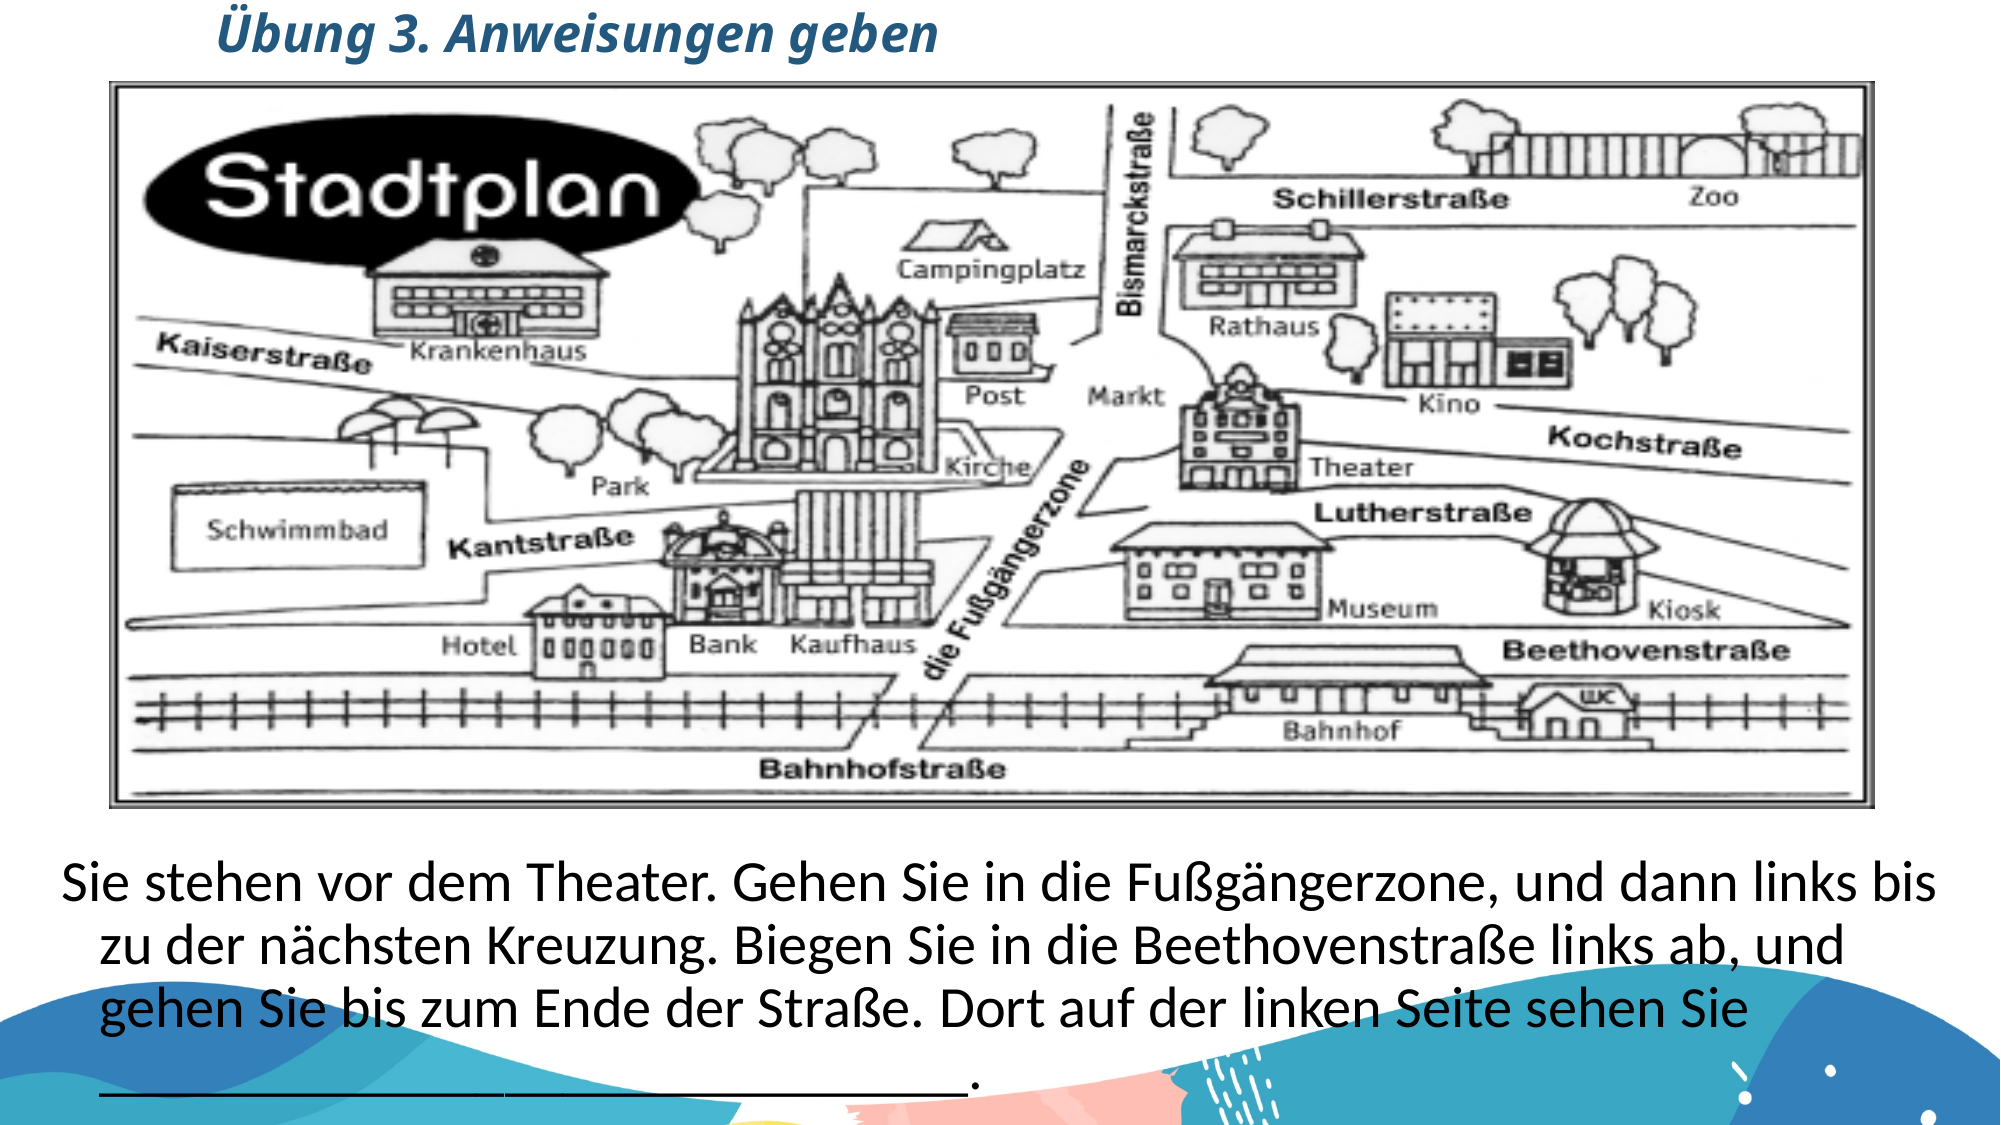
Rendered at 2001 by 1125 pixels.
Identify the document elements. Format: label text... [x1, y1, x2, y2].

list Sie stehen vor dem Theater. Gehen Sie in die Fußgängerzone, und dann links bis zu der nächsten Kreuzung. Biegen Sie in die Beethovenstraße links ab, und gehen Sie bis zum Ende der Straße. Dort auf der linken Seite sehen Sie ______________________________. [46, 843, 2000, 1125]
title Übung 3. Anweisungen geben [200, 0, 2000, 73]
picture [0, 1, 2000, 1125]
